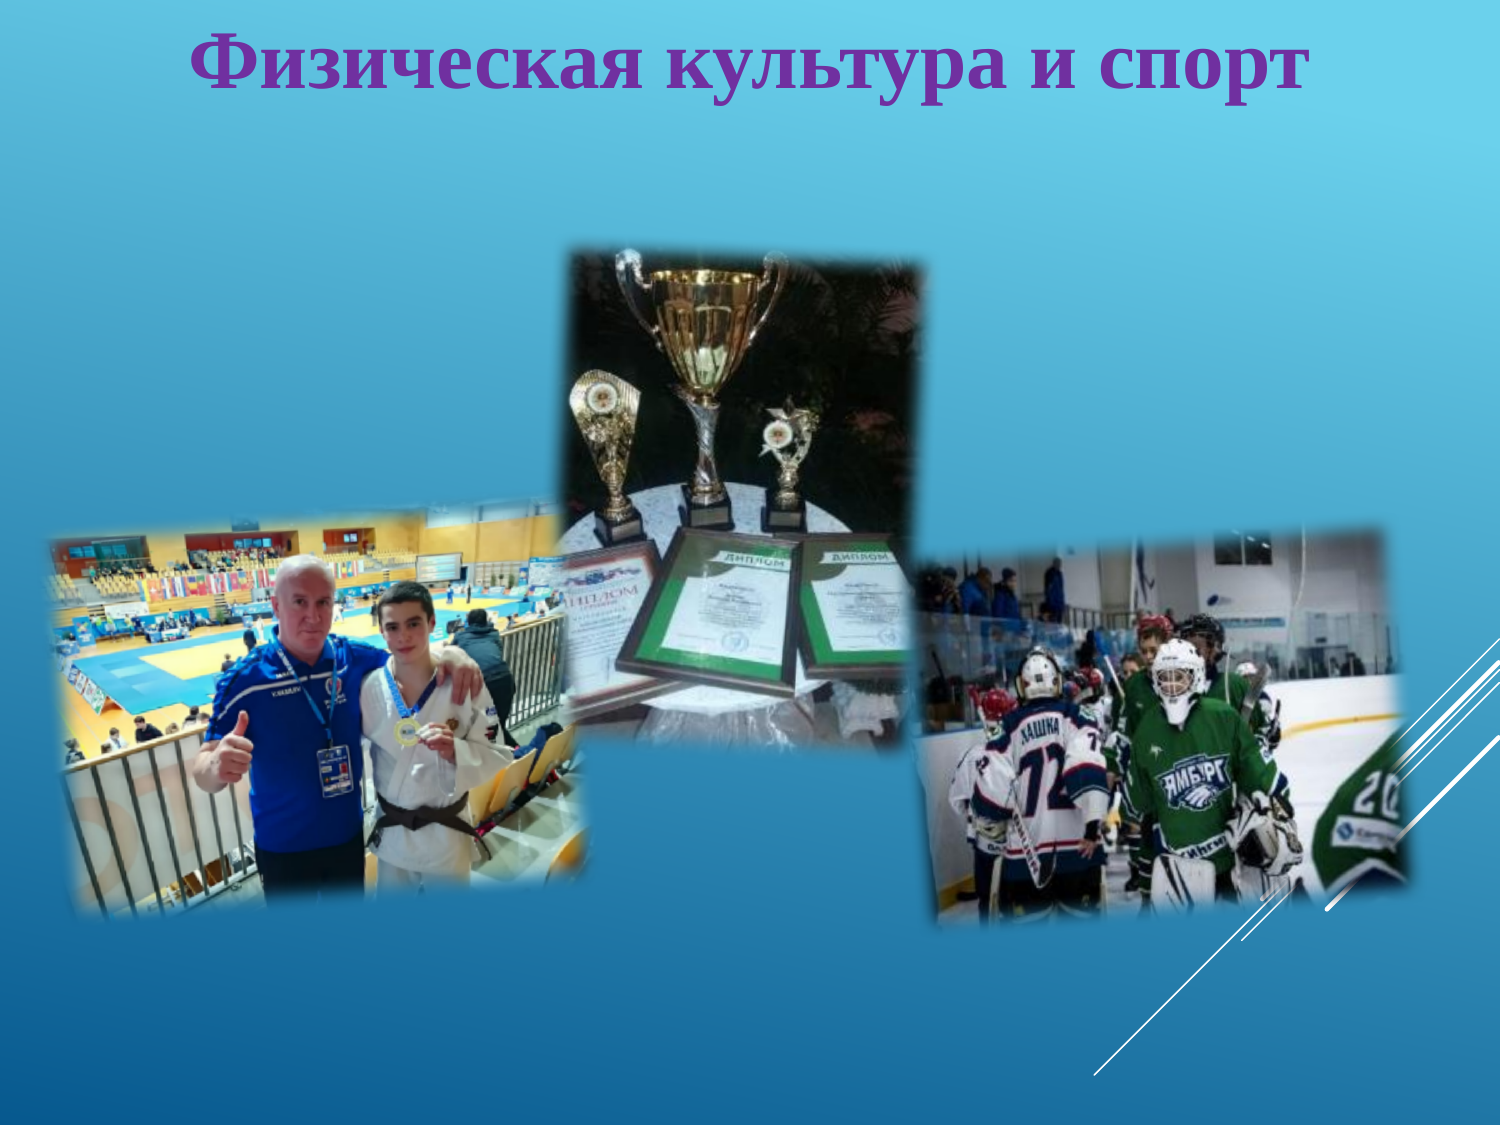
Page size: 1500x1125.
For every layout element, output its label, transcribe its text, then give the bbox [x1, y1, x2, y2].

text_box Физическая культура и спорт [0, 0, 1500, 113]
picture [46, 238, 1416, 924]
